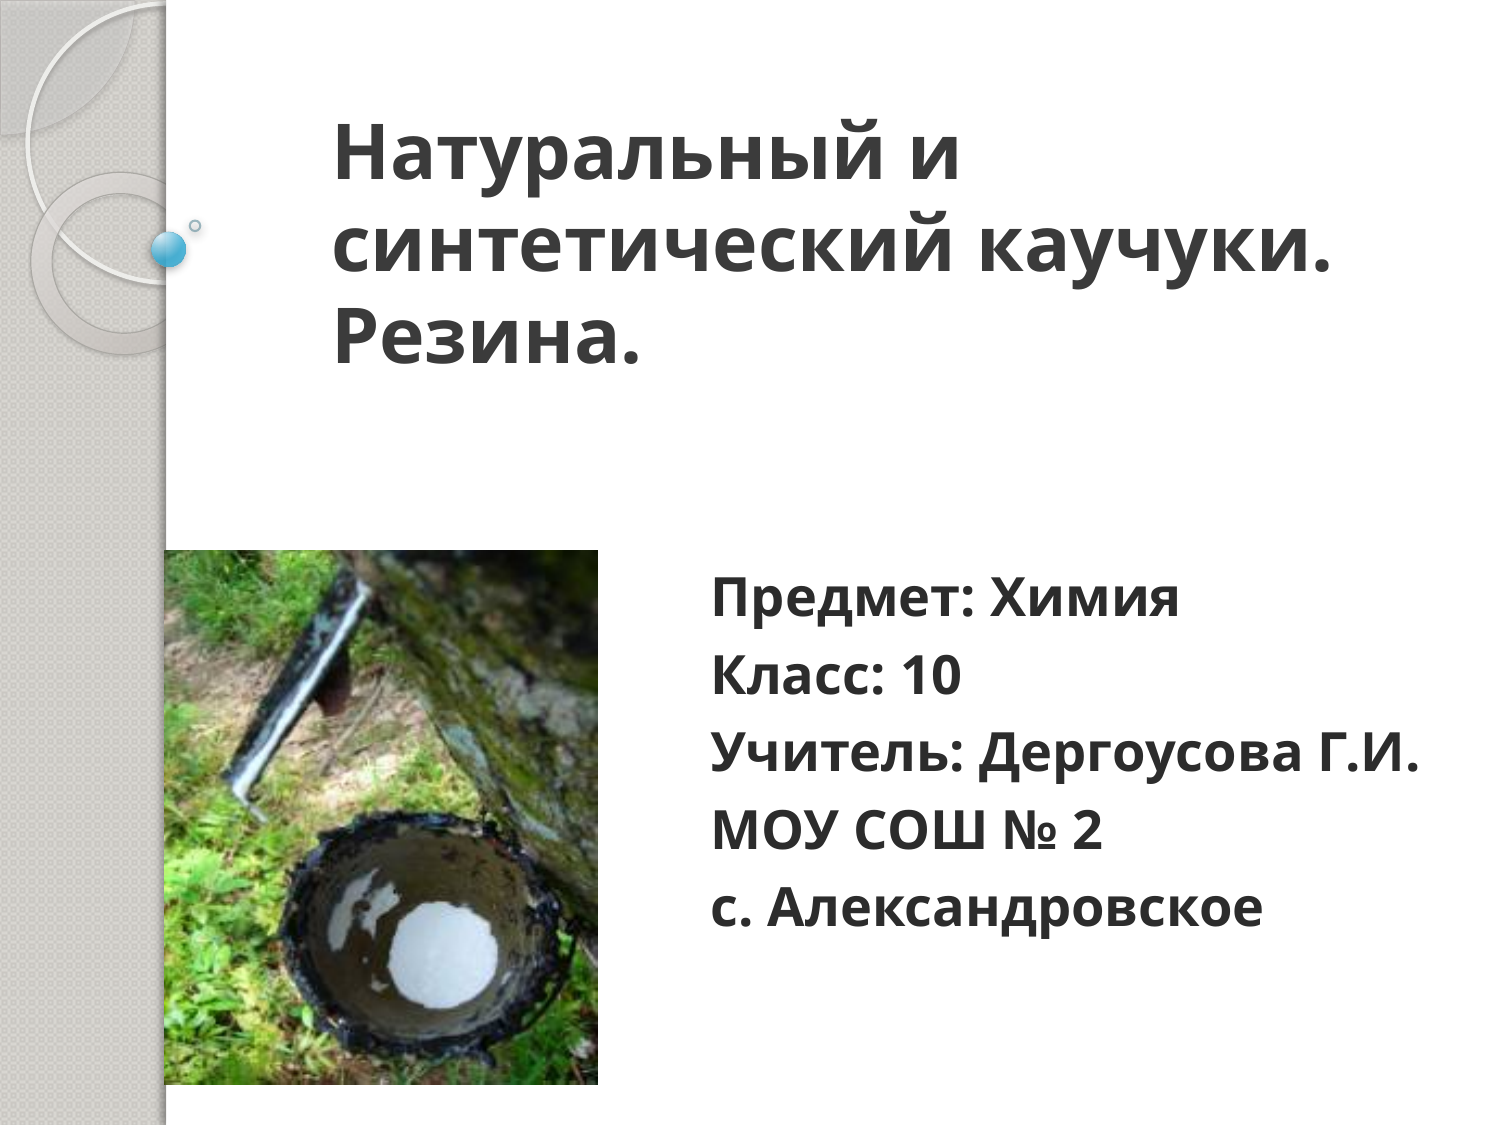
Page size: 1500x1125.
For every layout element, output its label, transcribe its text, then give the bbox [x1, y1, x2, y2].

picture [163, 550, 598, 1085]
title Натуральный и синтетический каучуки. Резина. [316, 93, 1404, 387]
subtitle Предмет: Химия Класс: 10 Учитель: Дергоусова Г.И. МОУ СОШ № 2 с. Александровское [691, 562, 1437, 1057]
